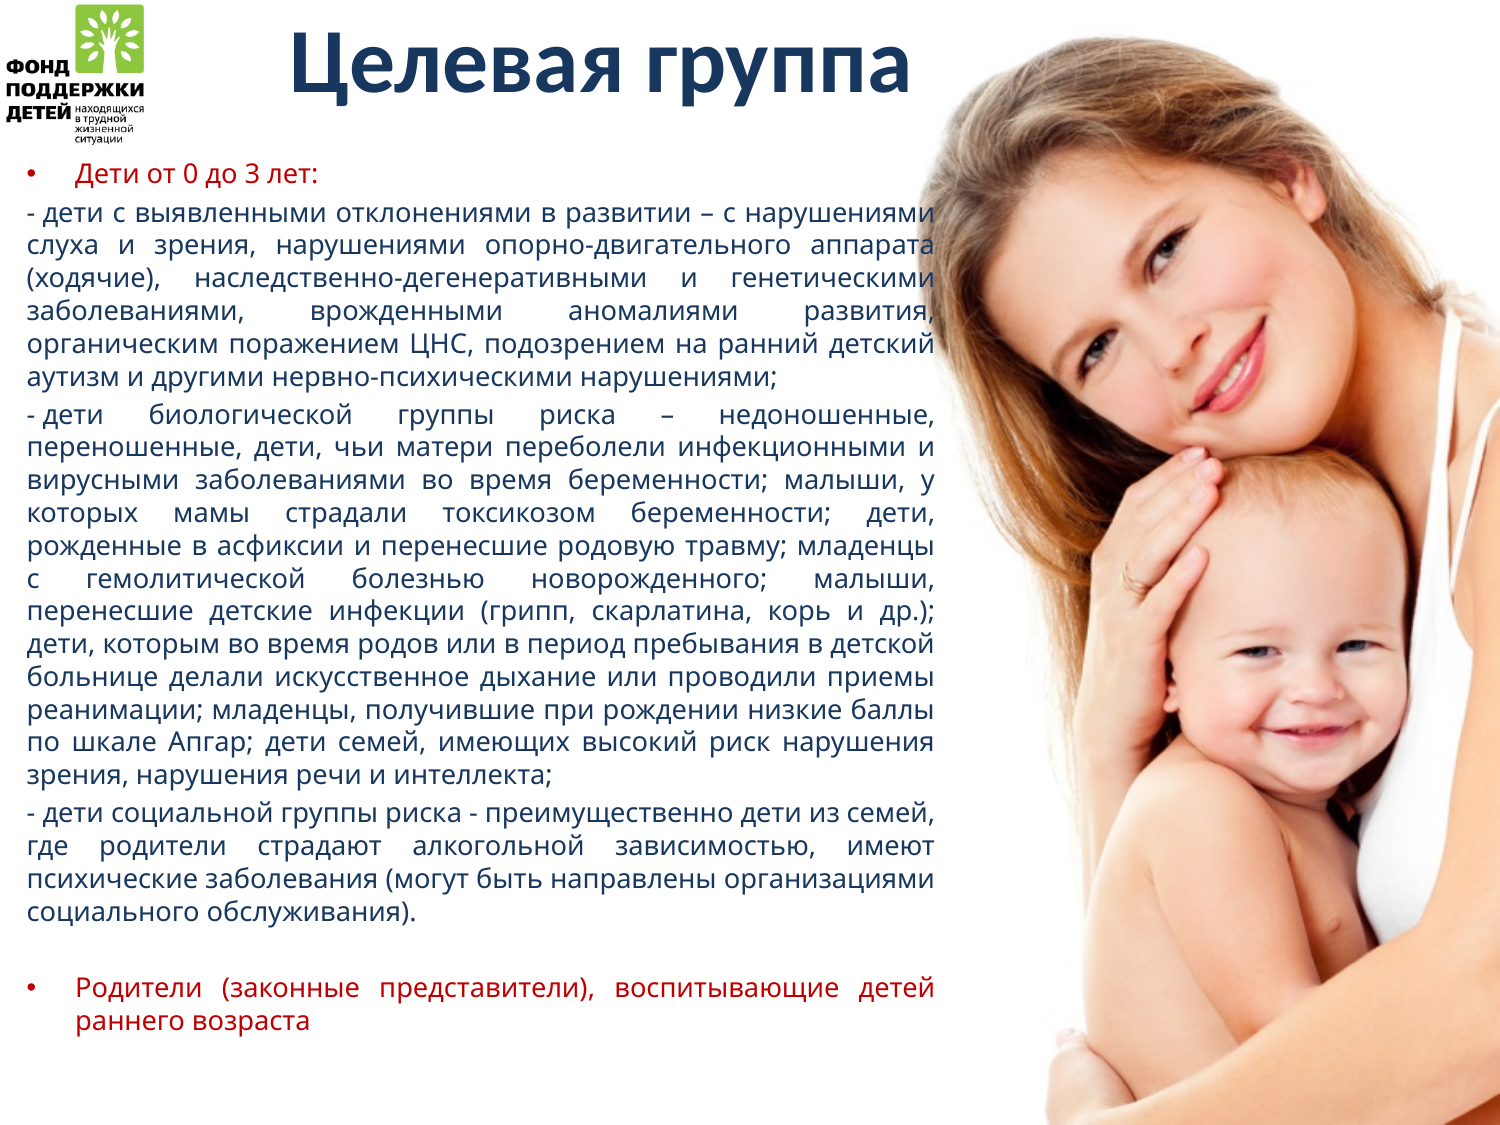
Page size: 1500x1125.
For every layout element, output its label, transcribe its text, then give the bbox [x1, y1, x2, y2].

title Целевая группа [157, 0, 1046, 149]
picture [584, 18, 1500, 1125]
list Дети от 0 до 3 лет: - дети с выявленными отклонениями в развитии – с нарушениями слуха и зрения, нарушениями опорно-двигательного аппарата (ходячие), наследственно-дегенеративными и генетическими заболеваниями, врожденными аномалиями развития, органическим поражением ЦНС, подозрением на ранний детский аутизм и другими нервно-психическими нарушениями; - дети биологической группы риска – недоношенные, переношенные, дети, чьи матери переболели инфекционными и вирусными заболеваниями во время беременности; малыши, у которых мамы страдали токсикозом беременности; дети, рожденные в асфиксии и перенесшие родовую травму; младенцы с гемолитической болезнью новорожденного; малыши, перенесшие детские инфекции (грипп, скарлатина, корь и др.); дети, которым во время родов или в период пребывания в детской больнице делали искусственное дыхание или проводили приемы реанимации; младенцы, получившие при рождении низкие баллы по шкале Апгар; дети семей, имеющих высокий риск нарушения зрения, нарушения речи и интеллекта; - дети социальной группы риска - преимущественно дети из семей, где родители страдают алкогольной зависимостью, имеют психические заболевания (могут быть направлены организациями социального обслуживания). Родители (законные представители), воспитывающие детей раннего возраста [11, 149, 579, 1125]
picture [0, 0, 150, 150]
